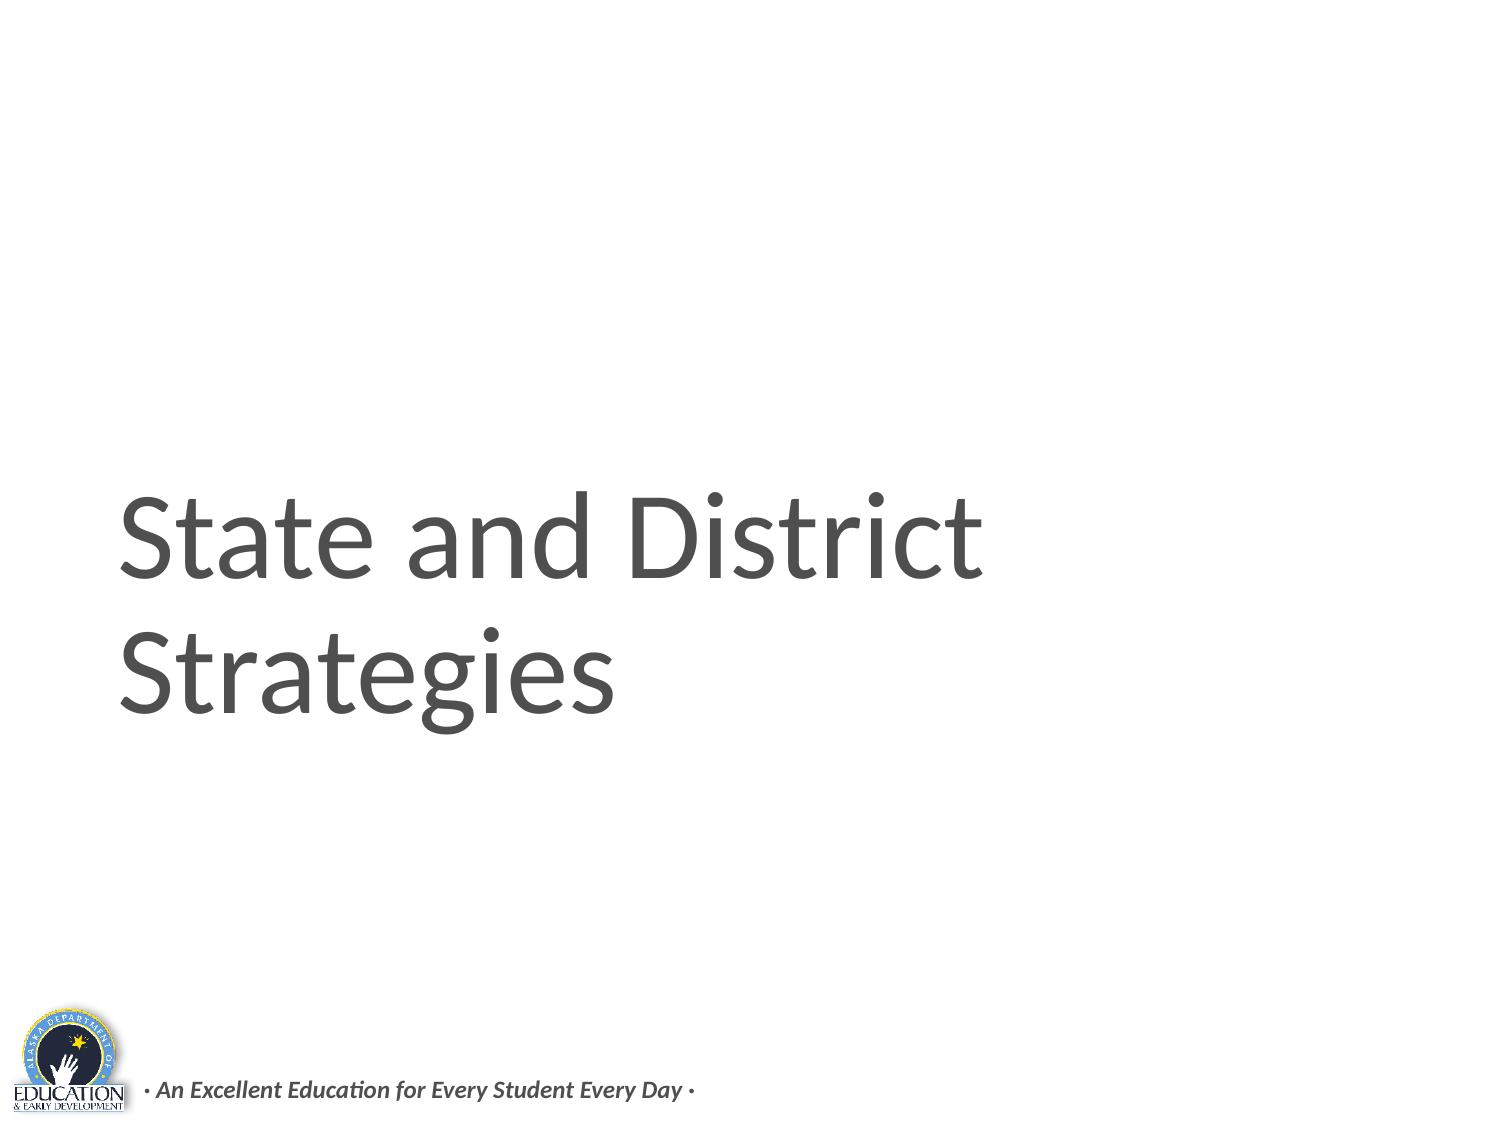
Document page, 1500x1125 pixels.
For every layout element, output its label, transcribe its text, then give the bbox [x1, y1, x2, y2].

title State and District Strategies [102, 280, 1397, 749]
footer · An Excellent Education for Every Student Every Day · [125, 1050, 715, 1111]
picture [13, 1008, 124, 1112]
